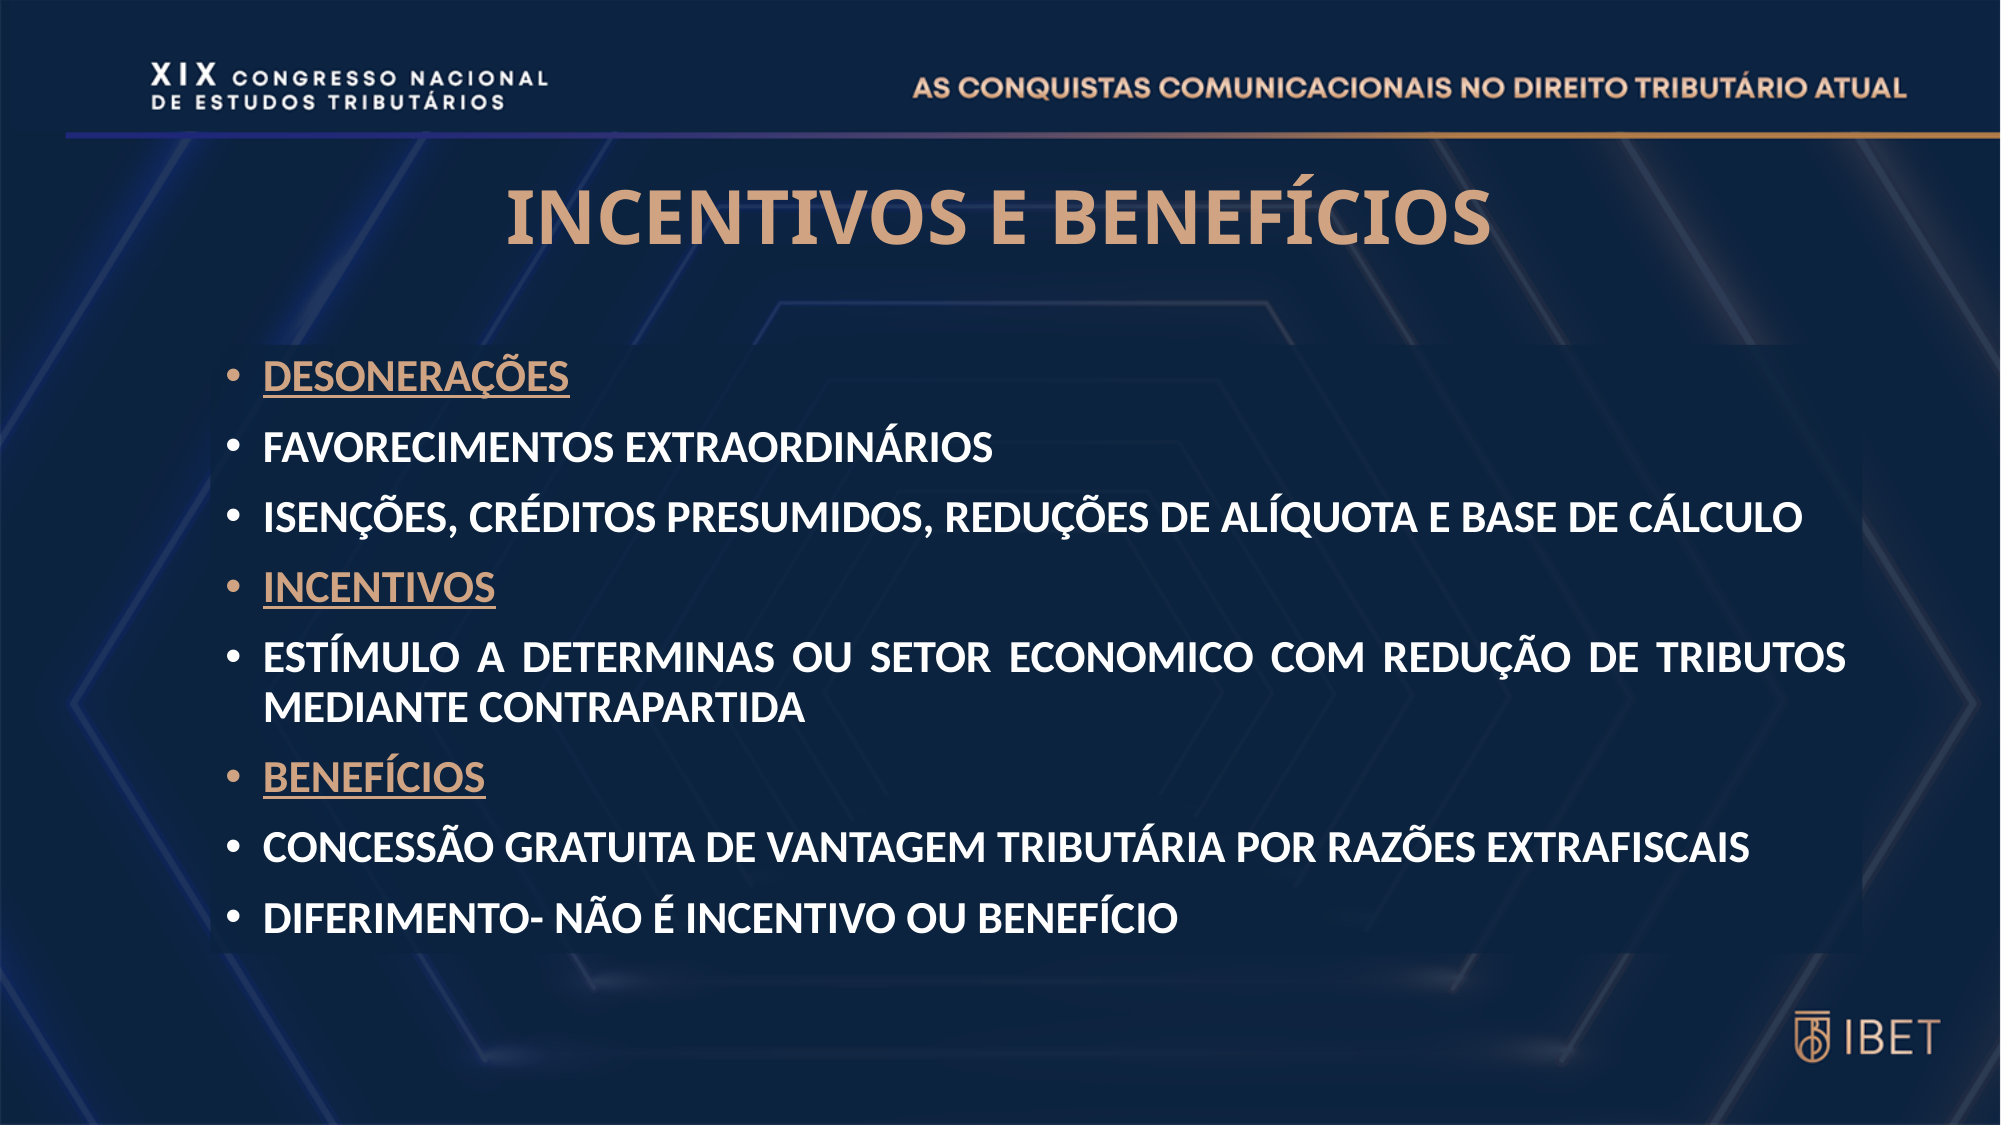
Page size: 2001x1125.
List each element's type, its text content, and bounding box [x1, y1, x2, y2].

picture [0, 0, 2001, 1125]
title INCENTIVOS E BENEFÍCIOS [137, 111, 1863, 330]
list DESONERAÇÕES FAVORECIMENTOS EXTRAORDINÁRIOS ISENÇÕES, CRÉDITOS PRESUMIDOS, REDUÇÕES DE ALÍQUOTA E BASE DE CÁLCULO INCENTIVOS ESTÍMULO A DETERMINAS OU SETOR ECONOMICO COM REDUÇÃO DE TRIBUTOS MEDIANTE CONTRAPARTIDA BENEFÍCIOS CONCESSÃO GRATUITA DE VANTAGEM TRIBUTÁRIA POR RAZÕES EXTRAFISCAIS DIFERIMENTO- NÃO É INCENTIVO OU BENEFÍCIO [210, 344, 1863, 954]
